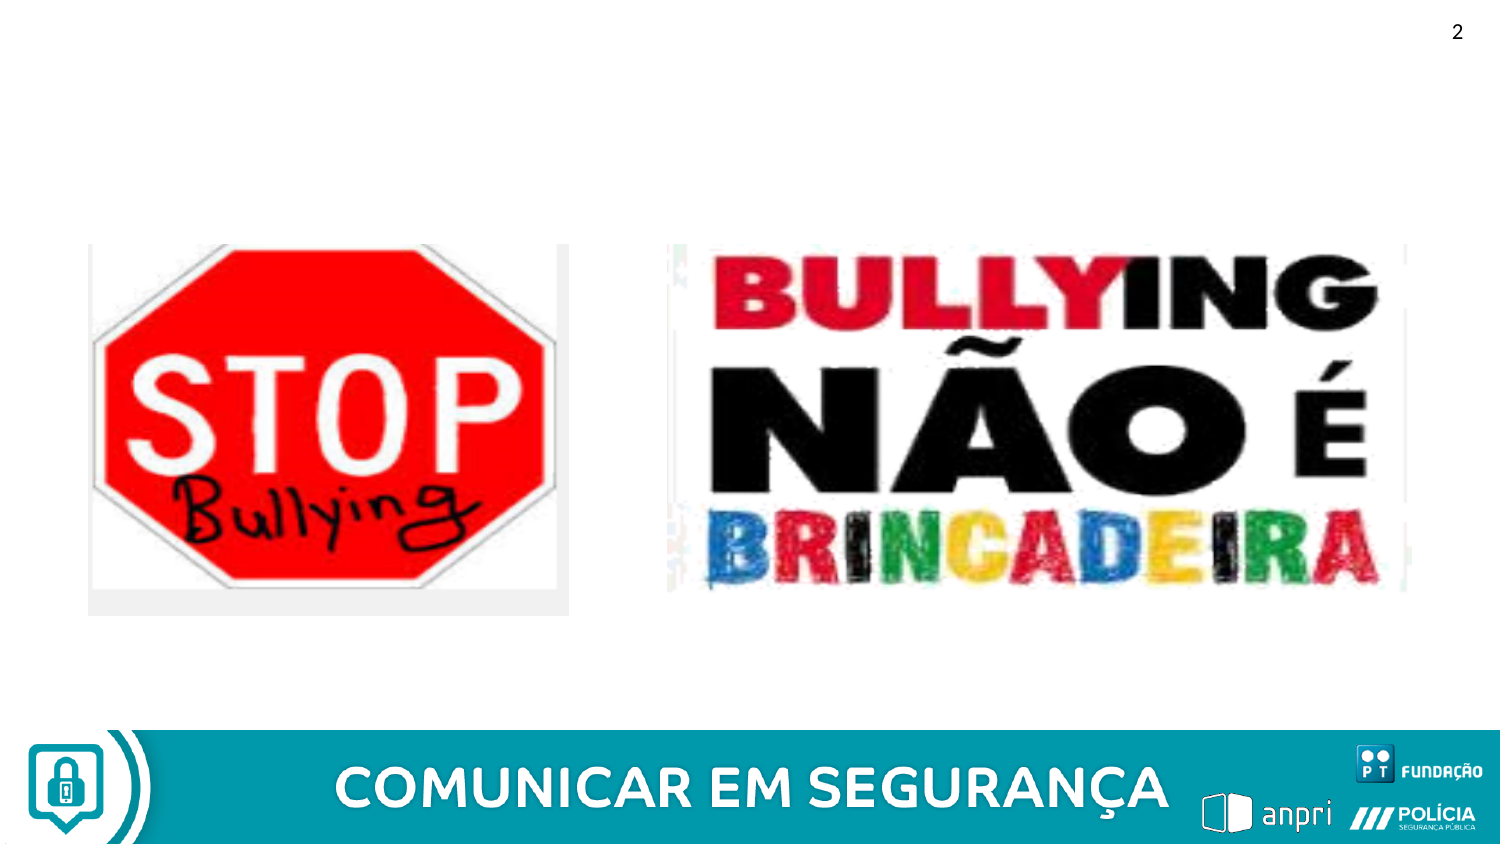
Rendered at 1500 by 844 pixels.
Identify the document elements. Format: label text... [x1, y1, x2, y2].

picture [5, 730, 1500, 844]
picture [88, 244, 569, 616]
picture [667, 244, 1412, 604]
text_box 2 [1421, 8, 1495, 54]
